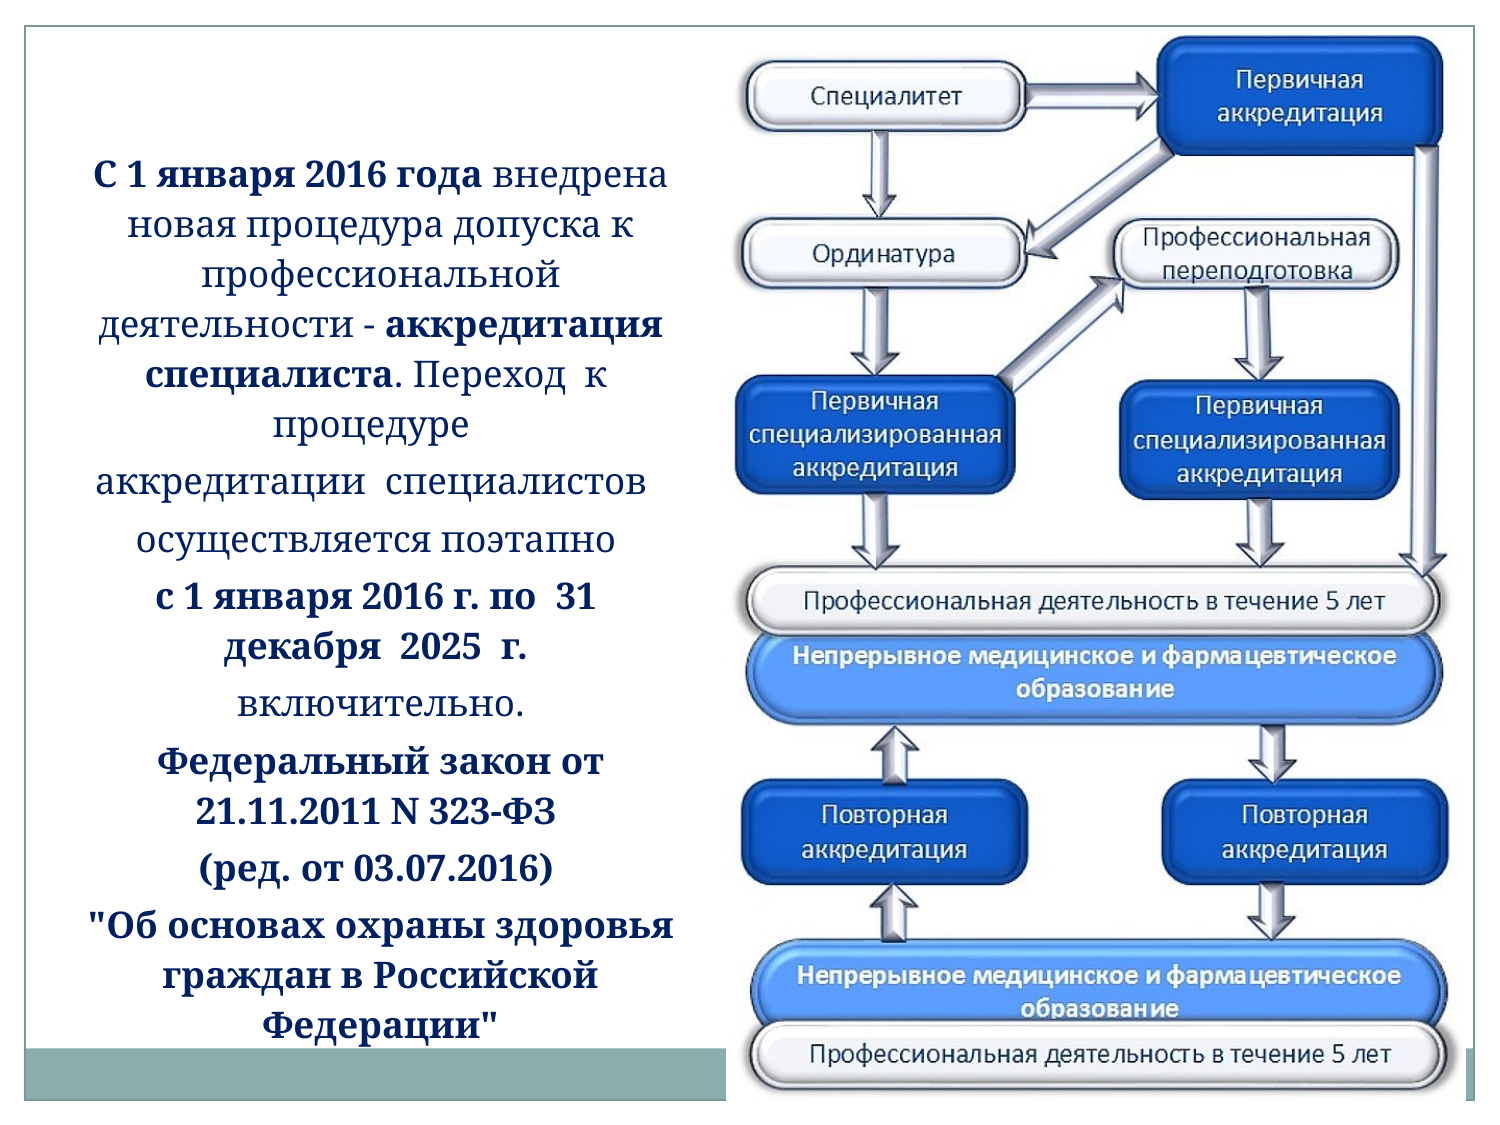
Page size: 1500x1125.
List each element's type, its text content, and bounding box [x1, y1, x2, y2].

list С 1 января 2016 года внедрена новая процедура допуска к профессиональной деятельности - аккредитация специалиста. Переход к процедуре аккредитации специалистов осуществляется поэтапно с 1 января 2016 г. по 31 декабря 2025 г. включительно. Федеральный закон от 21.11.2011 N 323-ФЗ (ред. от 03.07.2016) "Об основах охраны здоровья граждан в Российской Федерации" [70, 140, 692, 1059]
picture [726, 34, 1466, 1102]
